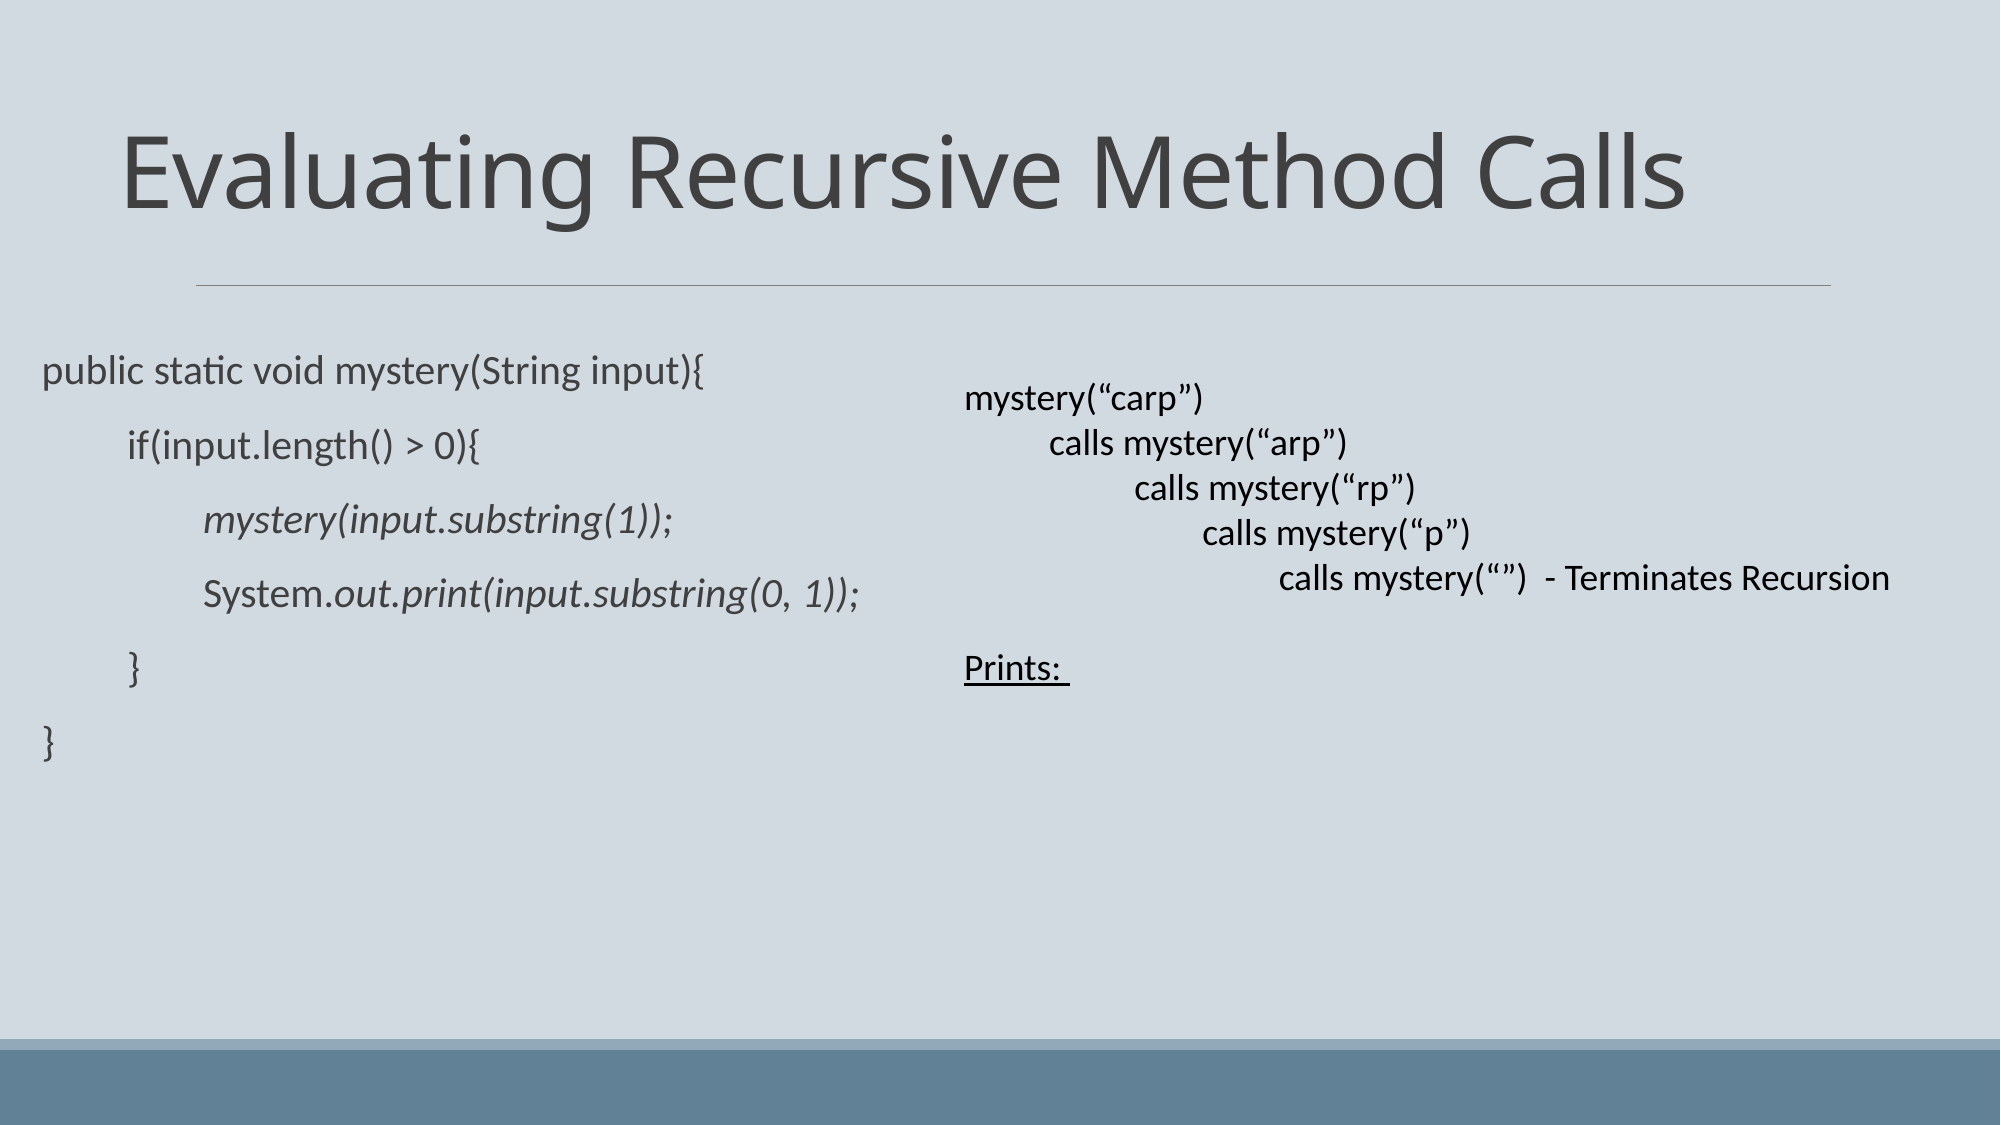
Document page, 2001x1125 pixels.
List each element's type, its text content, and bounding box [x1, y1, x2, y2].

title Evaluating Recursive Method Calls [103, 83, 1754, 237]
text_box mystery(“carp”) calls mystery(“arp”) calls mystery(“rp”) calls mystery(“p”) calls mystery(“”) - Terminates Recursion Prints: [949, 320, 1936, 696]
list public static void mystery(String input){ if(input.length() > 0){ mystery(input.substring(1)); System.out.print(input.substring(0, 1)); } } [26, 341, 886, 1002]
